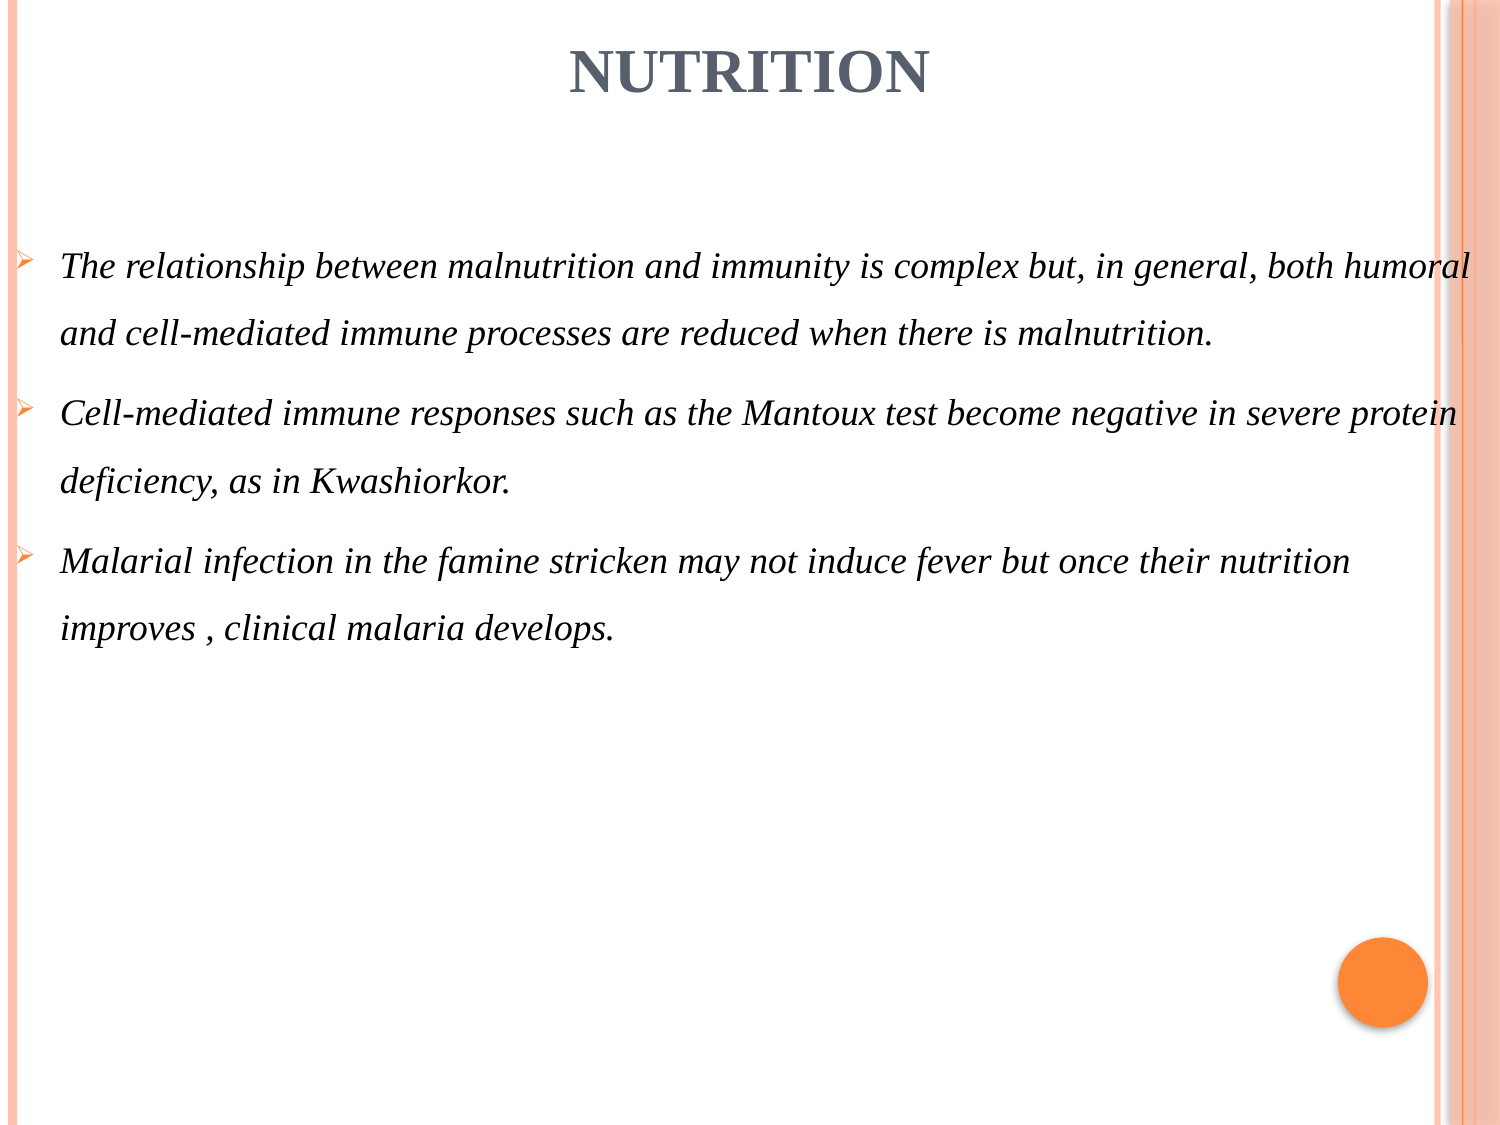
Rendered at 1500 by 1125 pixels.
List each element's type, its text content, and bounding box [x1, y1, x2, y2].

list The relationship between malnutrition and immunity is complex but, in general, both humoral and cell-mediated immune processes are reduced when there is malnutrition. Cell-mediated immune responses such as the Mantoux test become negative in severe protein deficiency, as in Kwashiorkor. Malarial infection in the famine stricken may not induce fever but once their nutrition improves , clinical malaria develops. [0, 210, 1500, 1125]
title NUTRITION [0, 0, 1500, 188]
